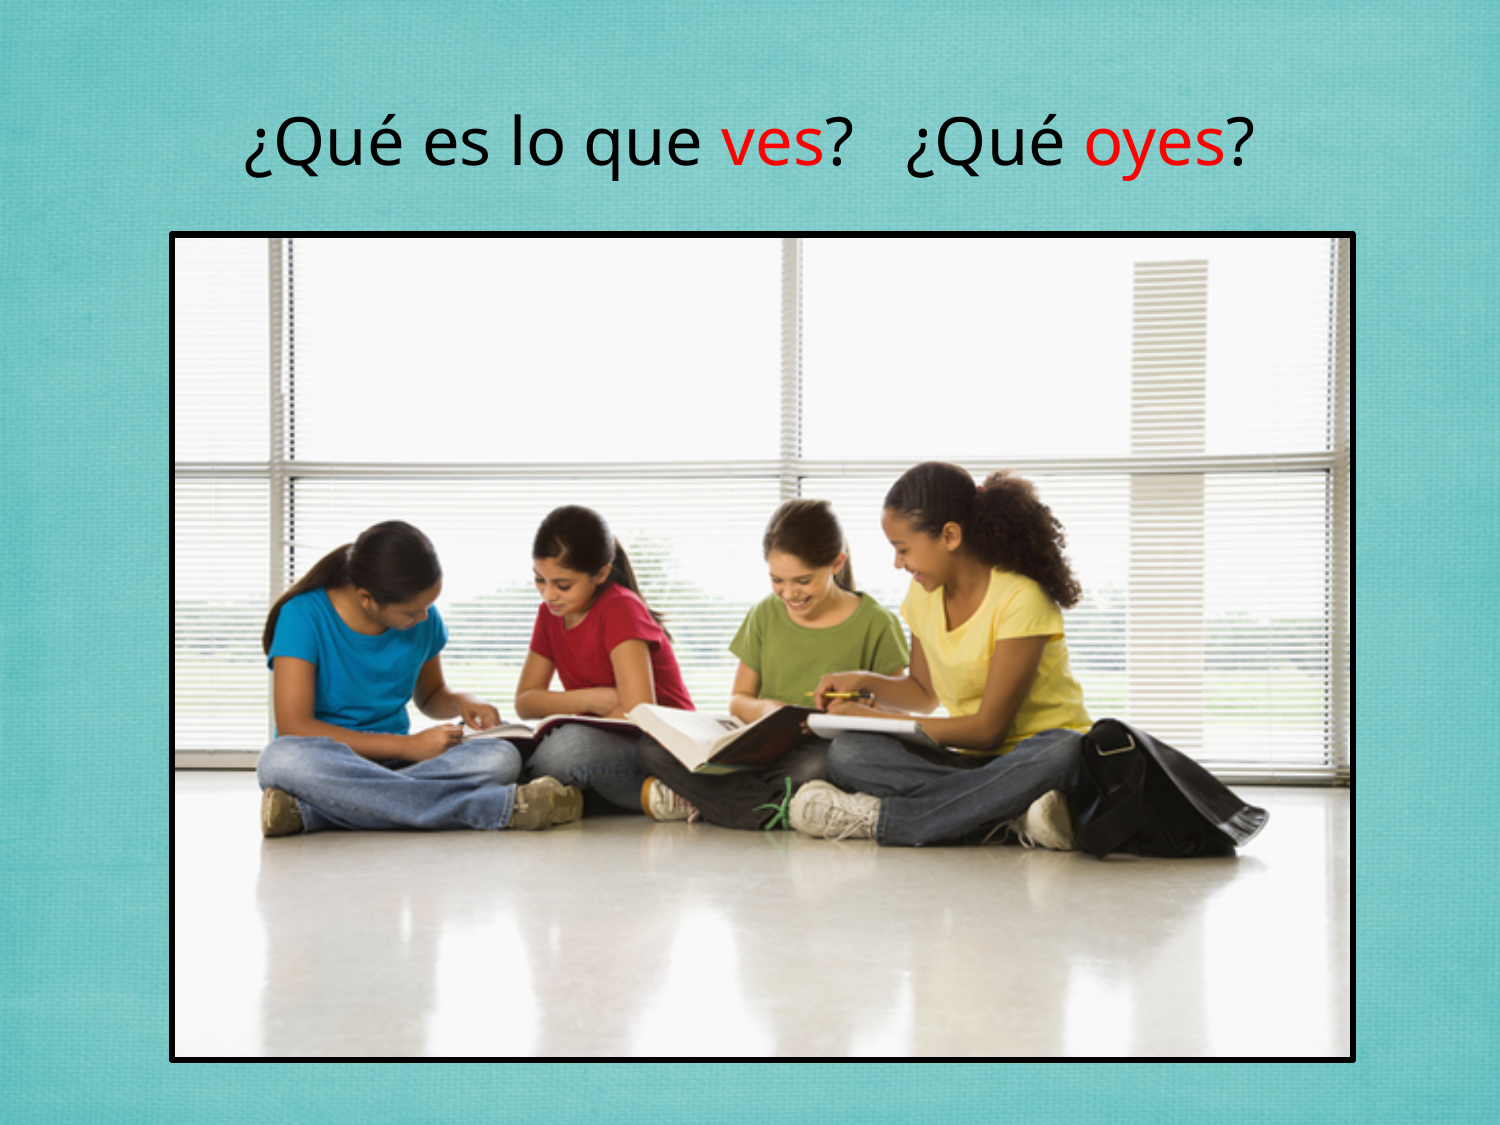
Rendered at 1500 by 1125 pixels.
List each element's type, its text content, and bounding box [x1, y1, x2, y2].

title ¿Qué es lo que ves? ¿Qué oyes? [75, 45, 1425, 233]
picture [0, 0, 1500, 1125]
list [174, 237, 1351, 1057]
